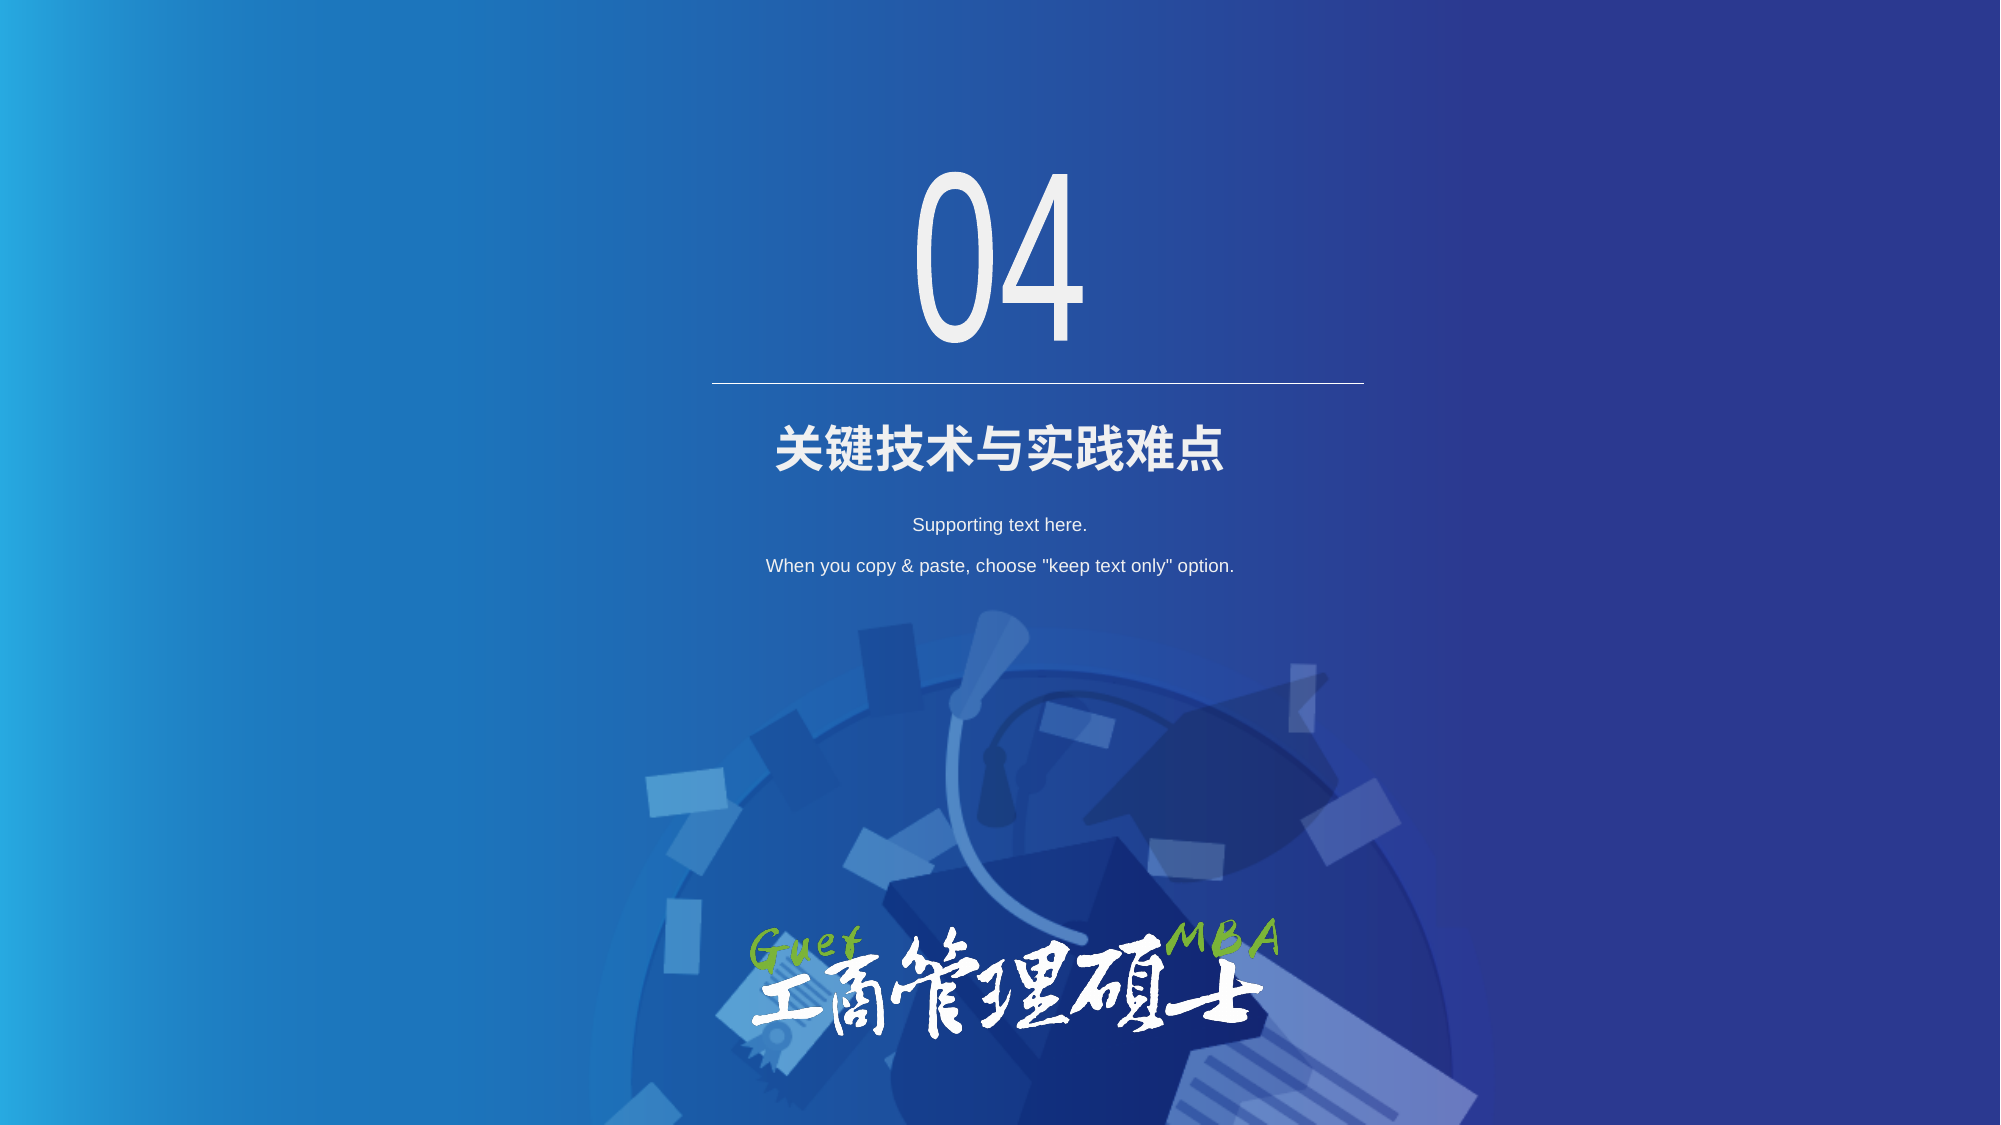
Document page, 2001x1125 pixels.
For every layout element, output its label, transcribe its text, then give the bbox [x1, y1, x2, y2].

title 关键技术与实践难点 [555, 394, 1445, 487]
list Supporting text here. When you copy & paste, choose "keep text only" option. [555, 507, 1445, 575]
picture [0, 0, 2000, 1125]
